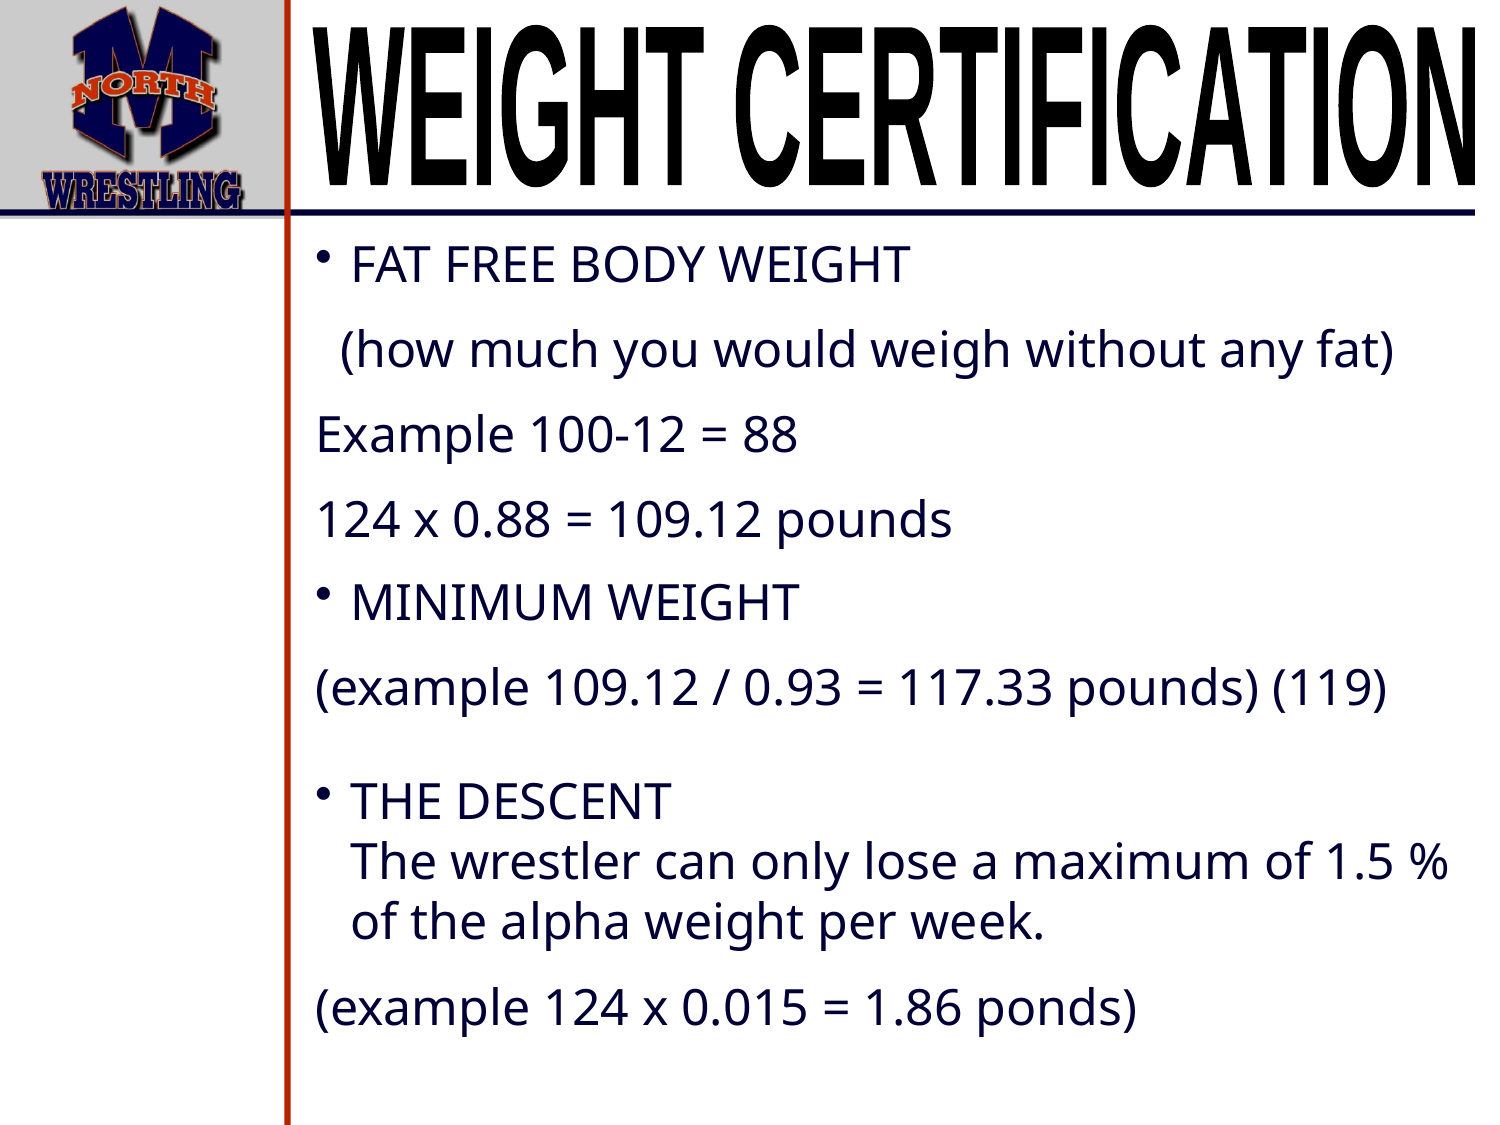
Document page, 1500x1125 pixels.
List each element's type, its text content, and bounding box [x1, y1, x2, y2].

picture [0, 0, 288, 219]
text_box FAT FREE BODY WEIGHT (how much you would weigh without any fat) Example 100-12 = 88 124 x 0.88 = 109.12 pounds [299, 224, 1500, 640]
text_box THE DESCENT The wrestler can only lose a maximum of 1.5 % of the alpha weight per week. (example 124 x 0.015 = 1.86 ponds) [299, 762, 1500, 1043]
text_box MINIMUM WEIGHT (example 109.12 / 0.93 = 117.33 pounds) (119) [299, 640, 1500, 723]
